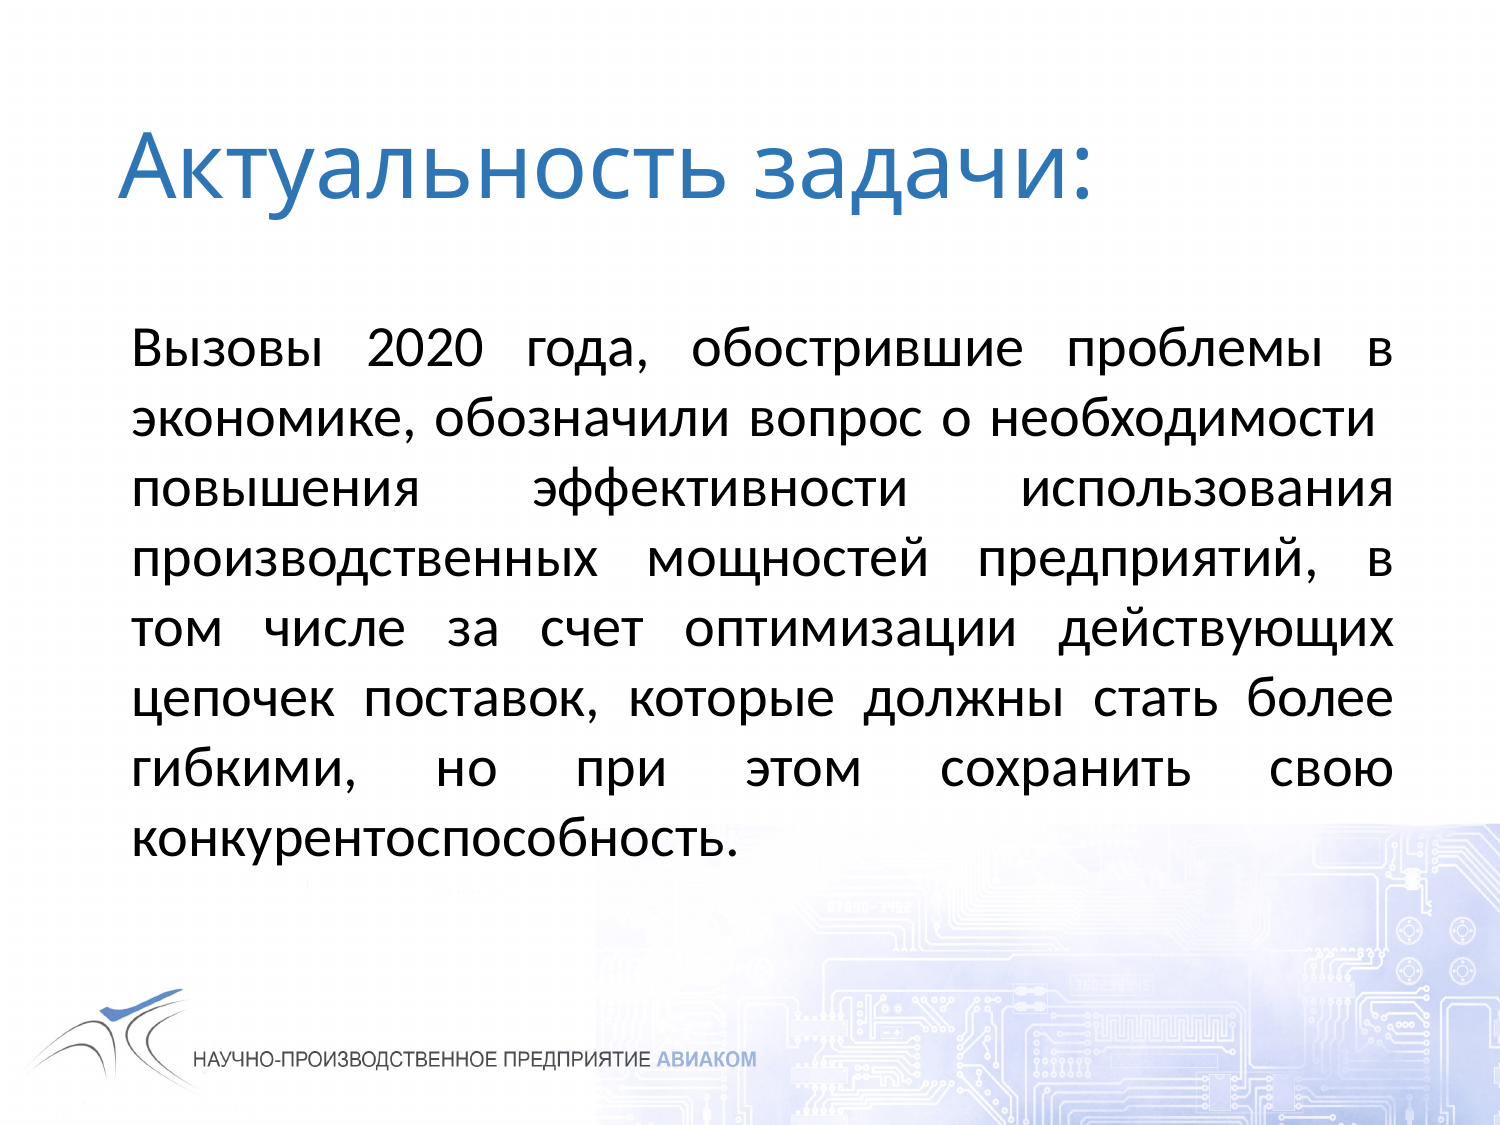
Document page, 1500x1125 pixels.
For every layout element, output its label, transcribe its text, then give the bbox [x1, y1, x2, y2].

list Вызовы 2020 года, обострившие проблемы в экономике, обозначили вопрос о необходимости повышения эффективности использования производственных мощностей предприятий, в том числе за счет оптимизации действующих цепочек поставок, которые должны стать более гибкими, но при этом сохранить свою конкурентоспособность. [116, 300, 1411, 1015]
title Актуальность задачи: [103, 59, 1397, 278]
picture [0, 0, 1500, 1125]
